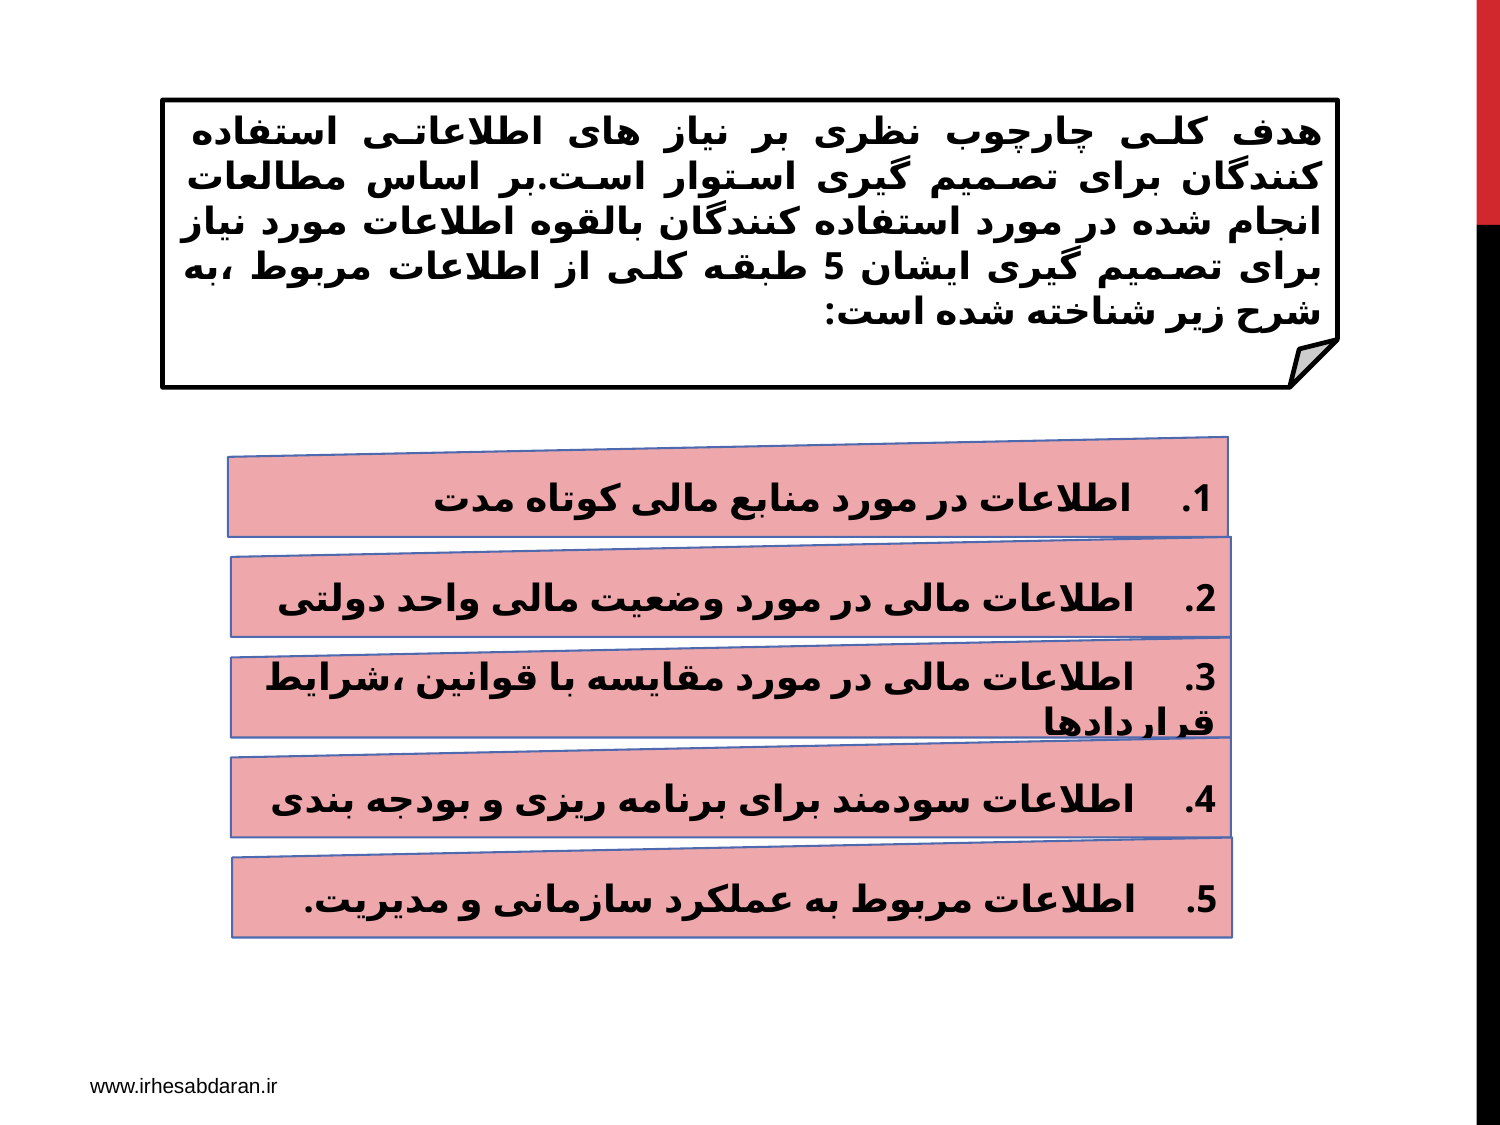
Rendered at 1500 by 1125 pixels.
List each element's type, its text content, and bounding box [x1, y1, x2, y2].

footer www.irhesabdaran.ir [75, 1065, 638, 1112]
text_box 2. اطلاعات مالی در مورد وضعیت مالی واحد دولتی [229, 535, 1232, 638]
text_box 3. اطلاعات مالی در مورد مقایسه با قوانین ،شرایط قراردادها [229, 636, 1232, 739]
text_box 4. اطلاعات سودمند برای برنامه ریزی و بودجه بندی [229, 736, 1232, 839]
text_box 5. اطلاعات مربوط به عملکرد سازمانی و مدیریت. [231, 836, 1234, 939]
text_box 1. اطلاعات در مورد منابع مالی کوتاه مدت [226, 435, 1229, 538]
text_box هدف کلی چارچوب نظری بر نیاز های اطلاعاتی استفاده کنندگان برای تصمیم گیری استوار است.بر اساس مطالعات انجام شده در مورد استفاده کنندگان بالقوه اطلاعات مورد نیاز برای تصمیم گیری ایشان 5 طبقه کلی از اطلاعات مربوط ،به شرح زیر شناخته شده است: [160, 97, 1340, 390]
